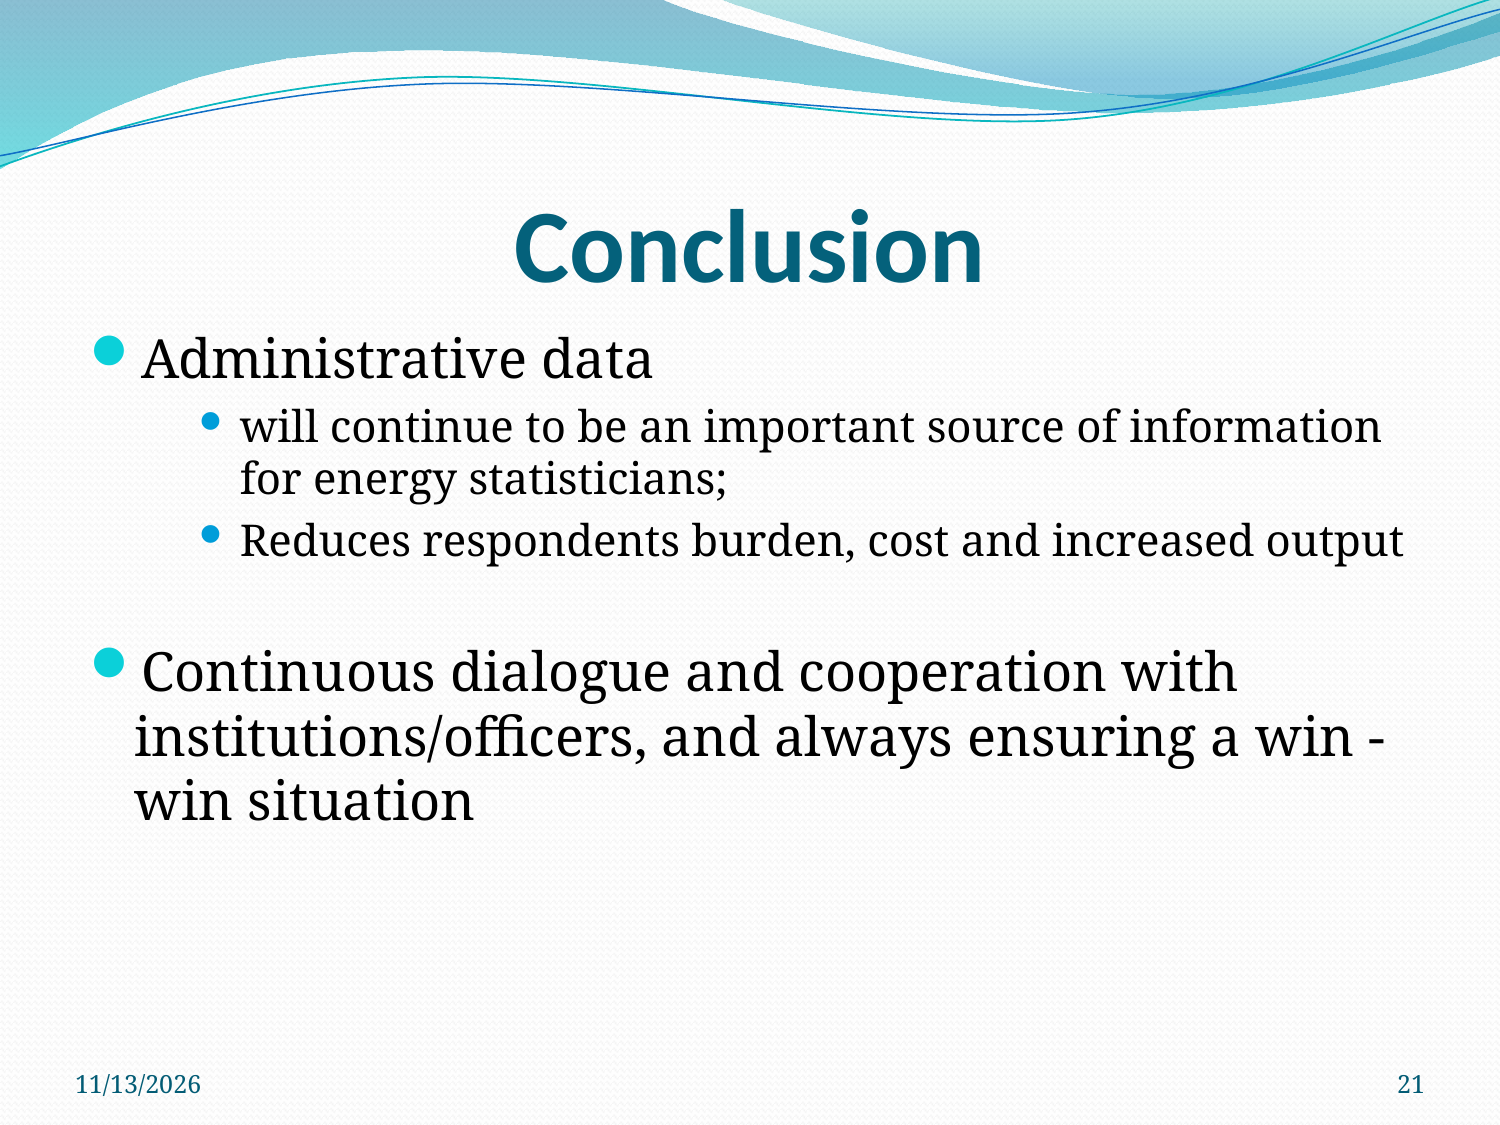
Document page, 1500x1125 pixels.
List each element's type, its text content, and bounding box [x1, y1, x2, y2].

title Conclusion [75, 115, 1425, 303]
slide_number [75, 1042, 425, 1103]
slide_number 21 [1299, 1042, 1425, 1103]
list Administrative data will continue to be an important source of information for energy statisticians; Reduces respondents burden, cost and increased output Continuous dialogue and cooperation with institutions/officers, and always ensuring a win - win situation [75, 317, 1425, 1038]
